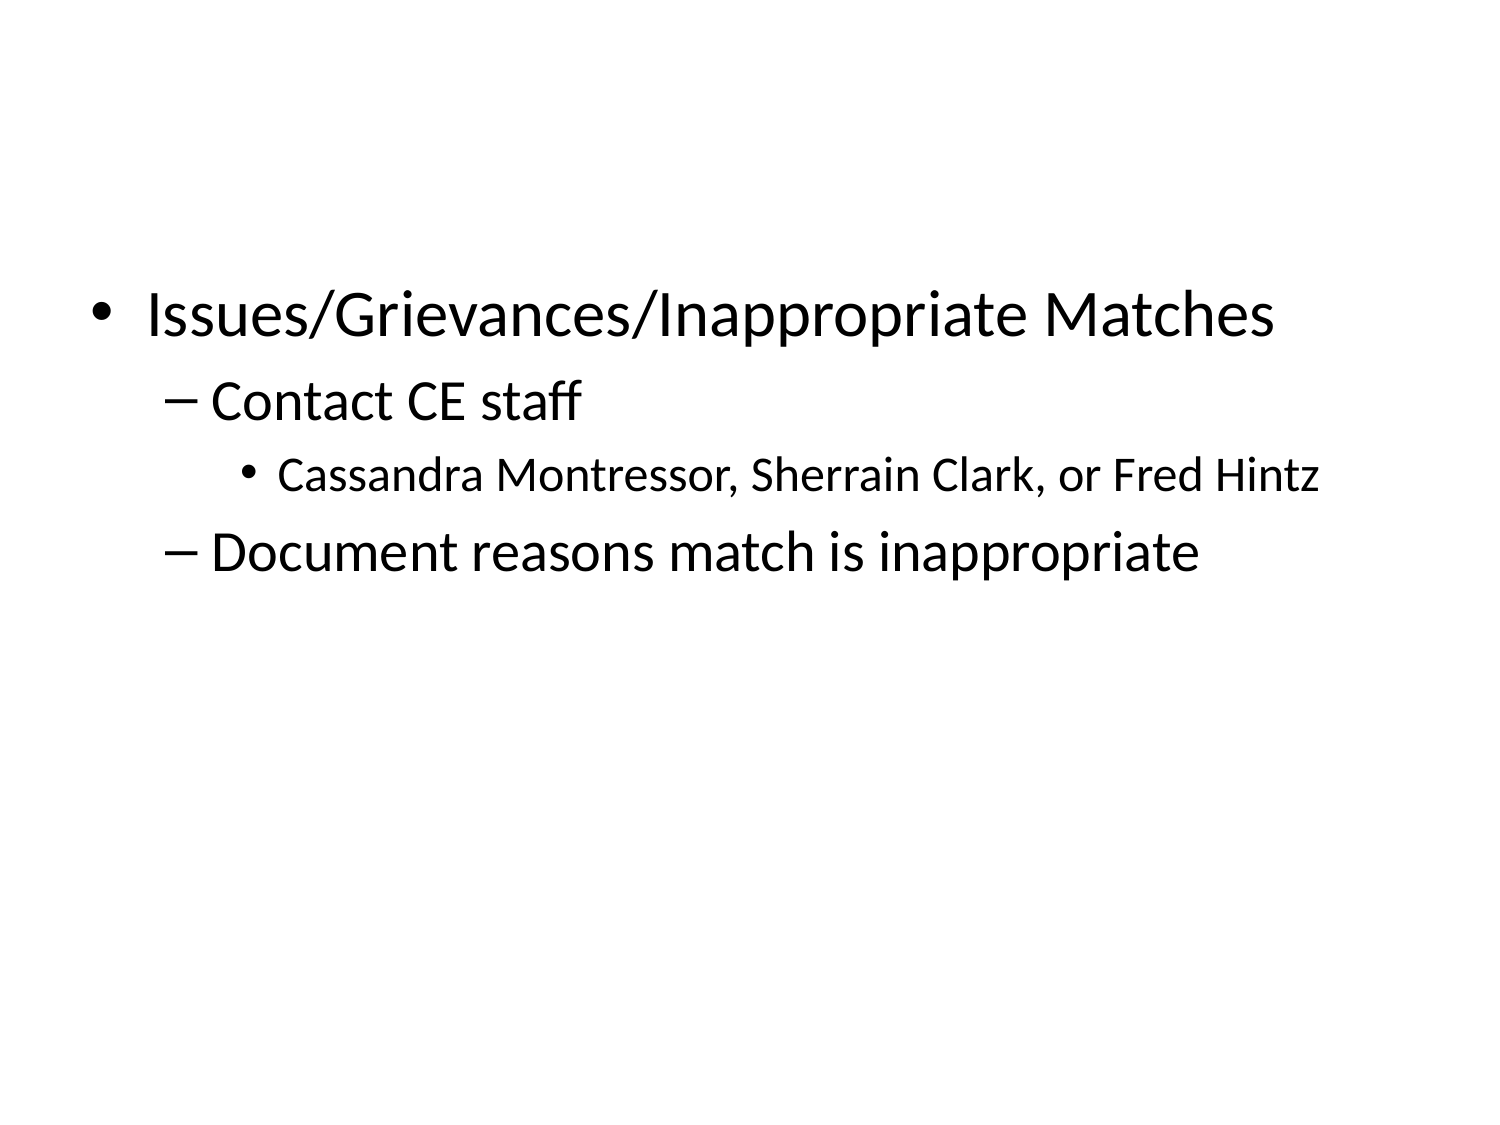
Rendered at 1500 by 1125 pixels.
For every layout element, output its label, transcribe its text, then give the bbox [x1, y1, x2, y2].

list Issues/Grievances/Inappropriate Matches Contact CE staff Cassandra Montressor, Sherrain Clark, or Fred Hintz Document reasons match is inappropriate [75, 262, 1425, 1005]
